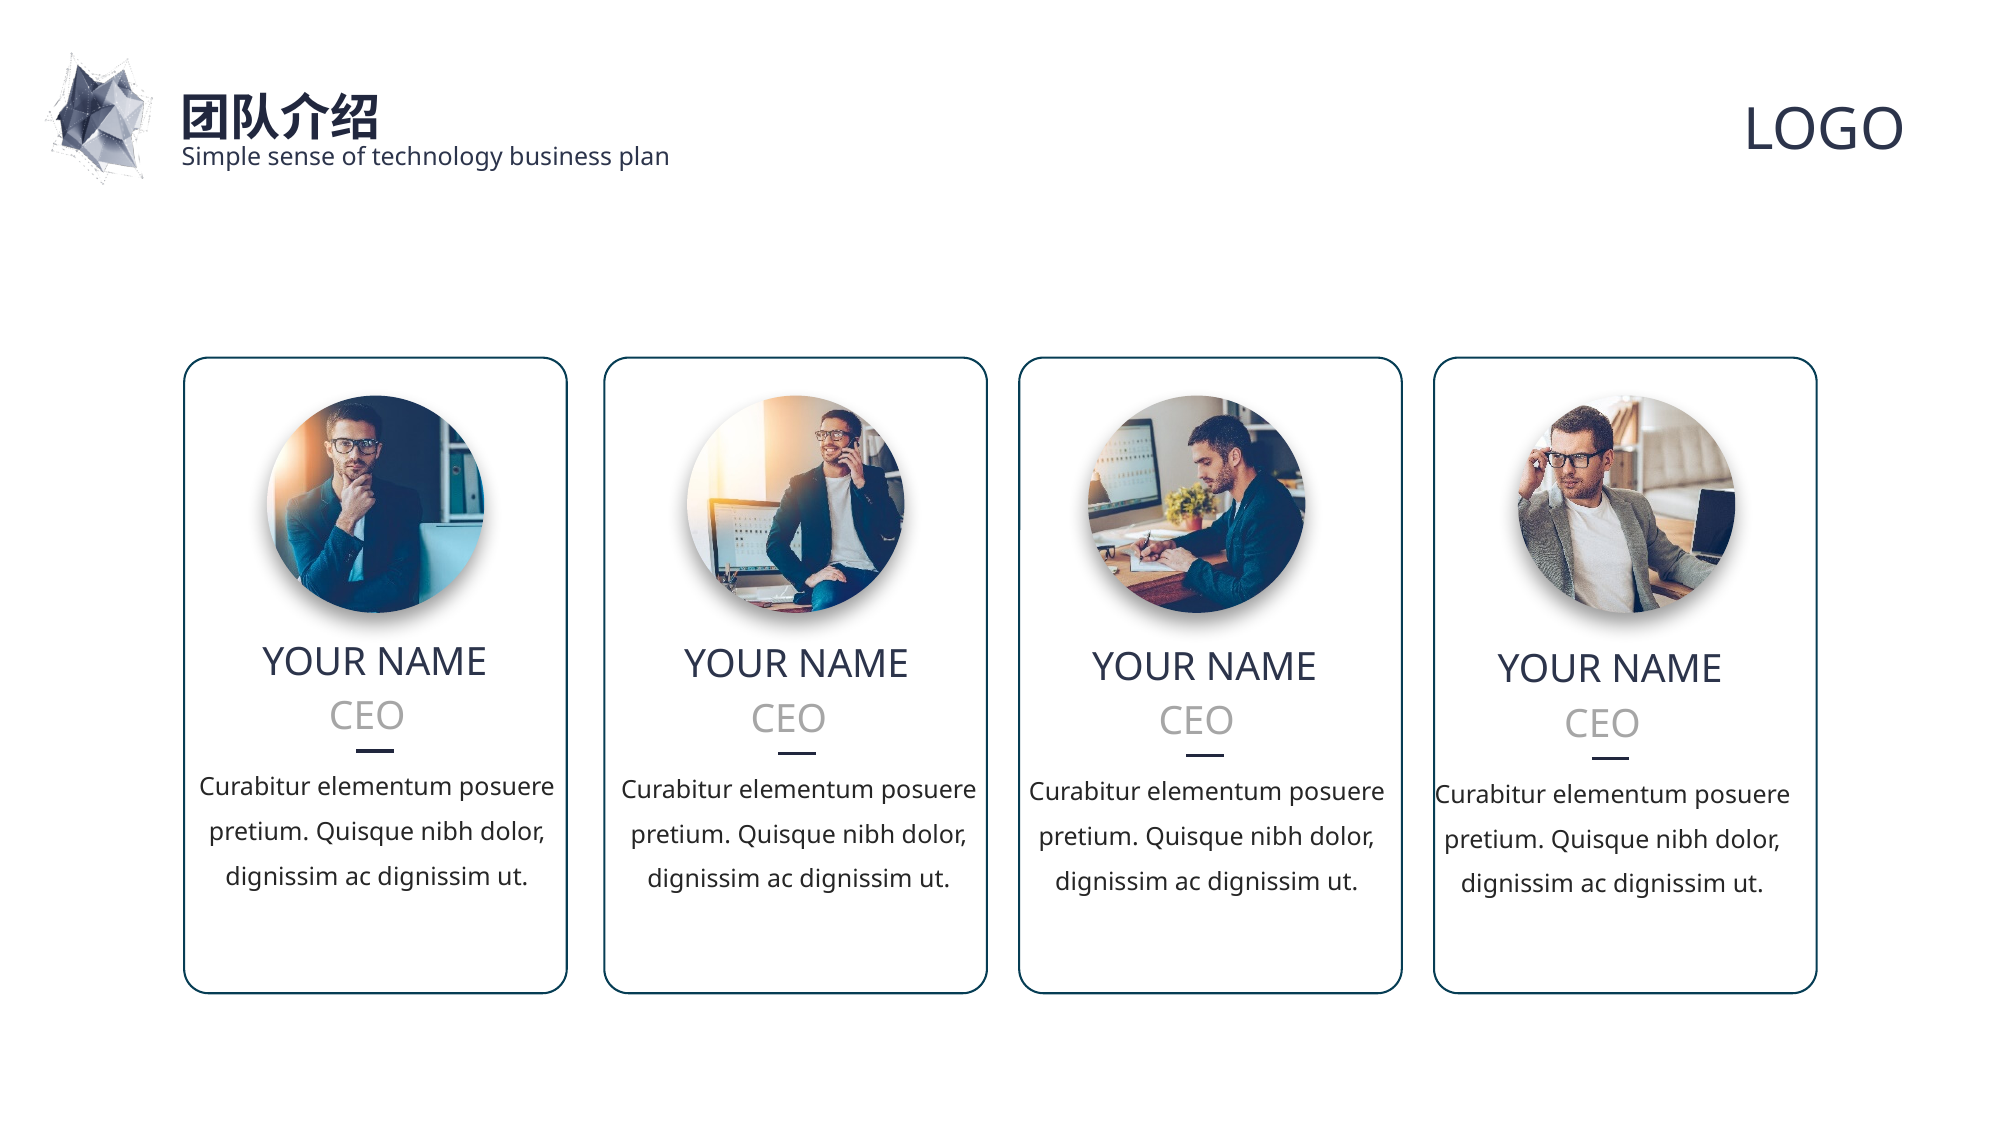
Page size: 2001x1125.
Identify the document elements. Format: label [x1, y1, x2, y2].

text_box [179, 70, 774, 175]
text_box [996, 357, 1401, 994]
text_box [588, 357, 996, 994]
text_box [166, 357, 588, 994]
text_box [1401, 357, 1824, 994]
picture [0, 0, 188, 236]
